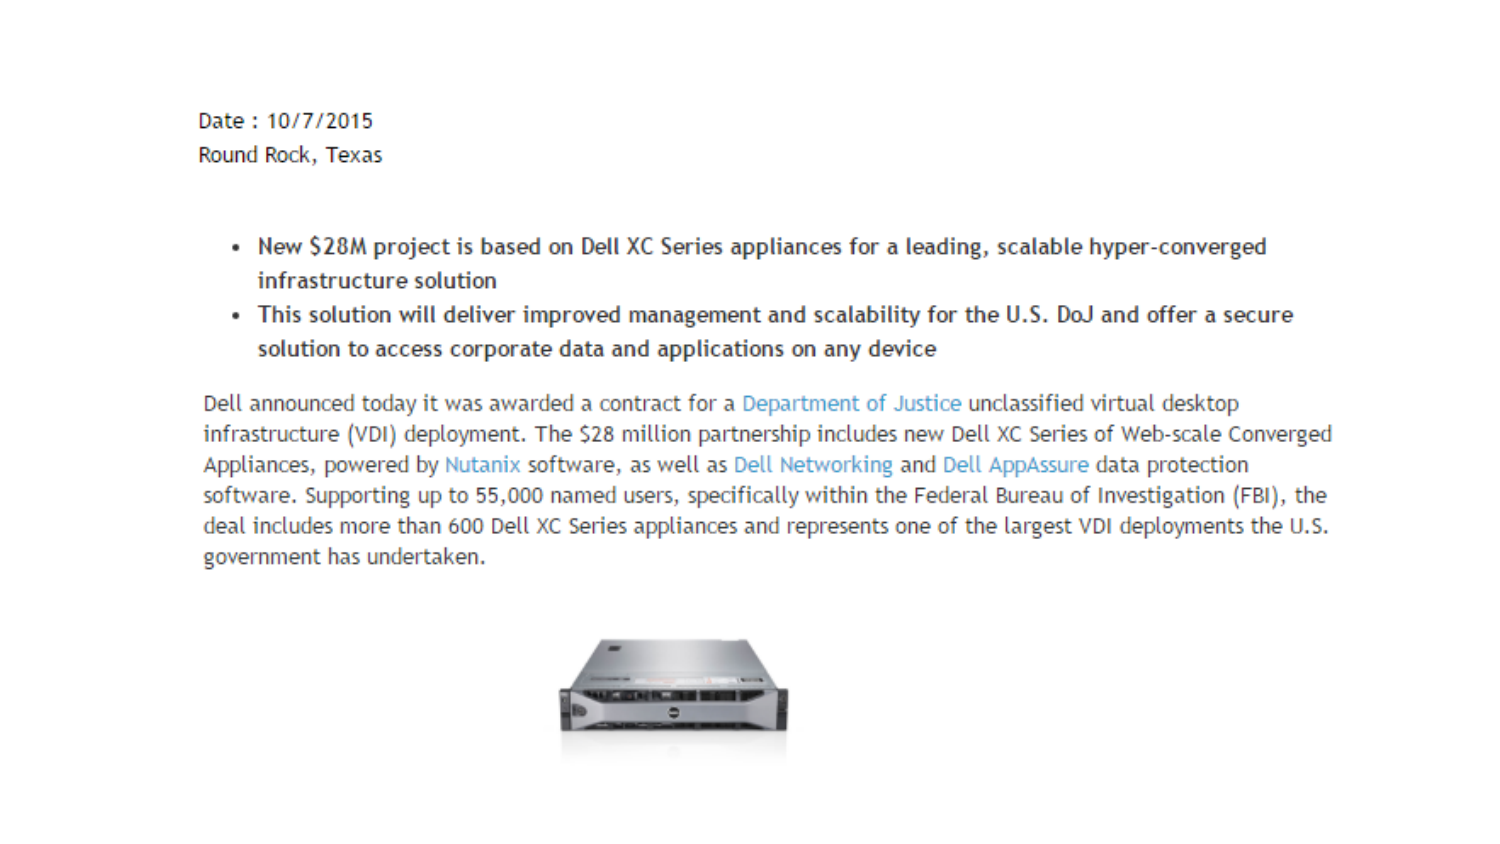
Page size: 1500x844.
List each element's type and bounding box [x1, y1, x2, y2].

picture [179, 98, 1369, 774]
